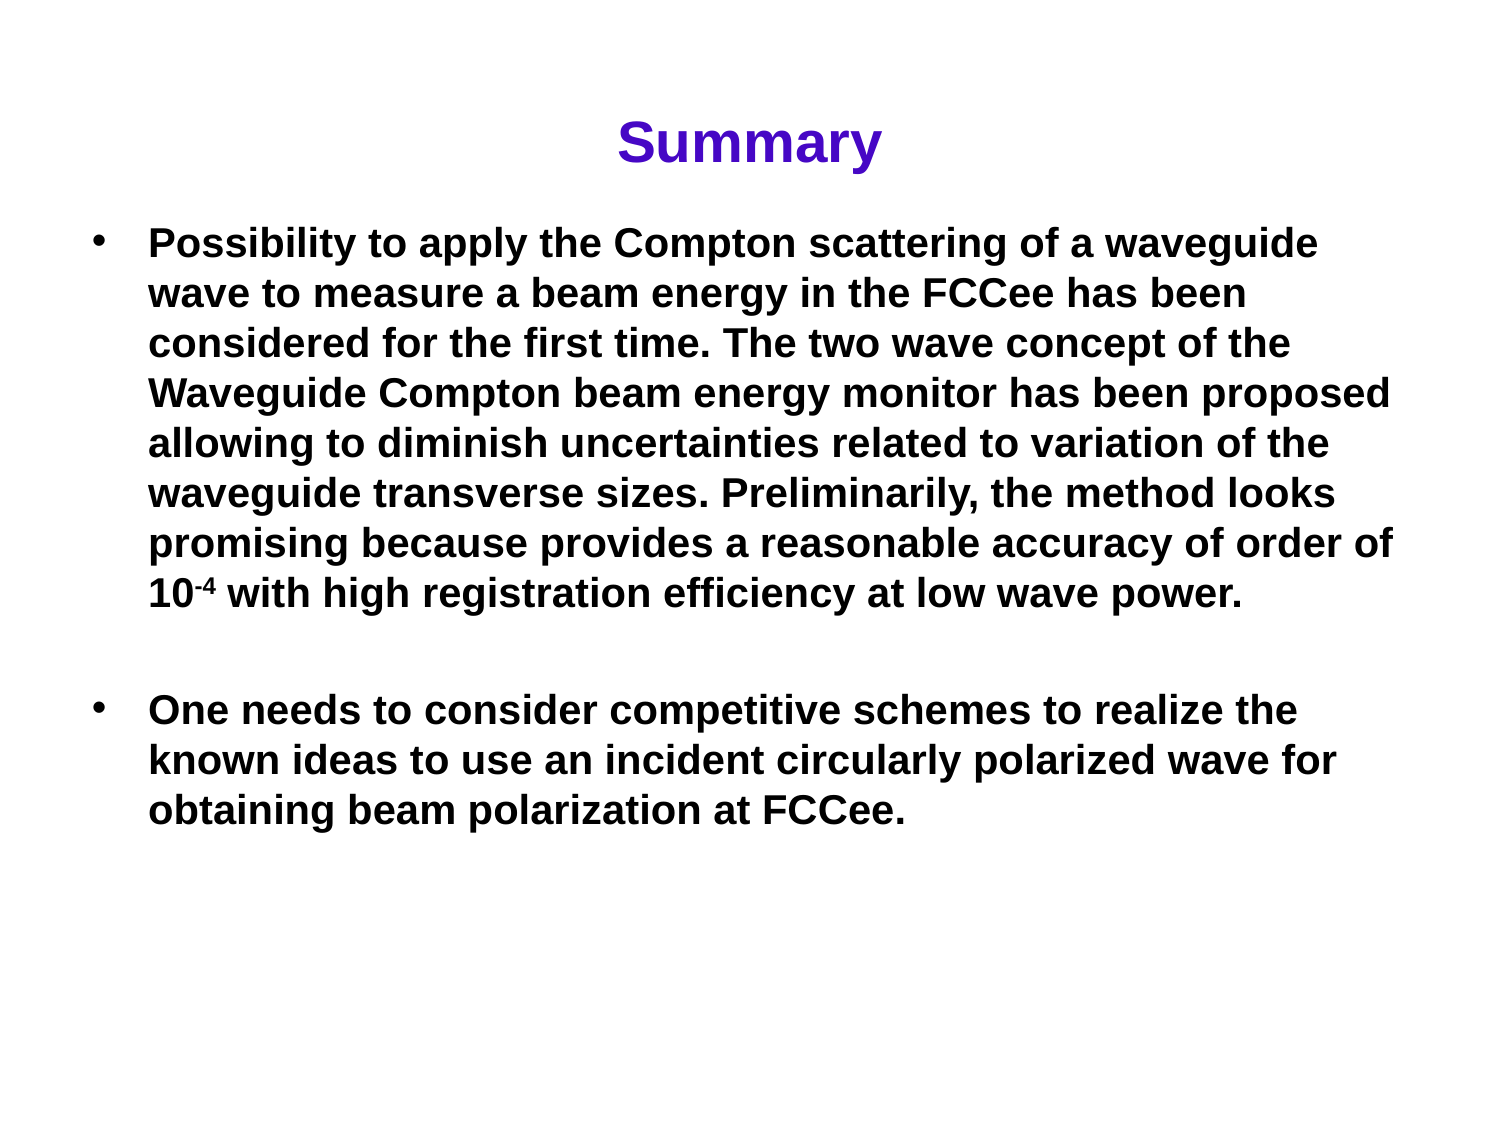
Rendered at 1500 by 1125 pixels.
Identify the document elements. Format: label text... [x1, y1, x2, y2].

list Possibility to apply the Compton scattering of a waveguide wave to measure a beam energy in the FCCee has been considered for the first time. The two wave concept of the Waveguide Compton beam energy monitor has been proposed allowing to diminish uncertainties related to variation of the waveguide transverse sizes. Preliminarily, the method looks promising because provides a reasonable accuracy of order of 10-4 with high registration efficiency at low wave power. One needs to consider competitive schemes to realize the known ideas to use an incident circularly polarized wave for obtaining beam polarization at FCCee. [76, 207, 1428, 988]
title Summary [74, 44, 1426, 233]
